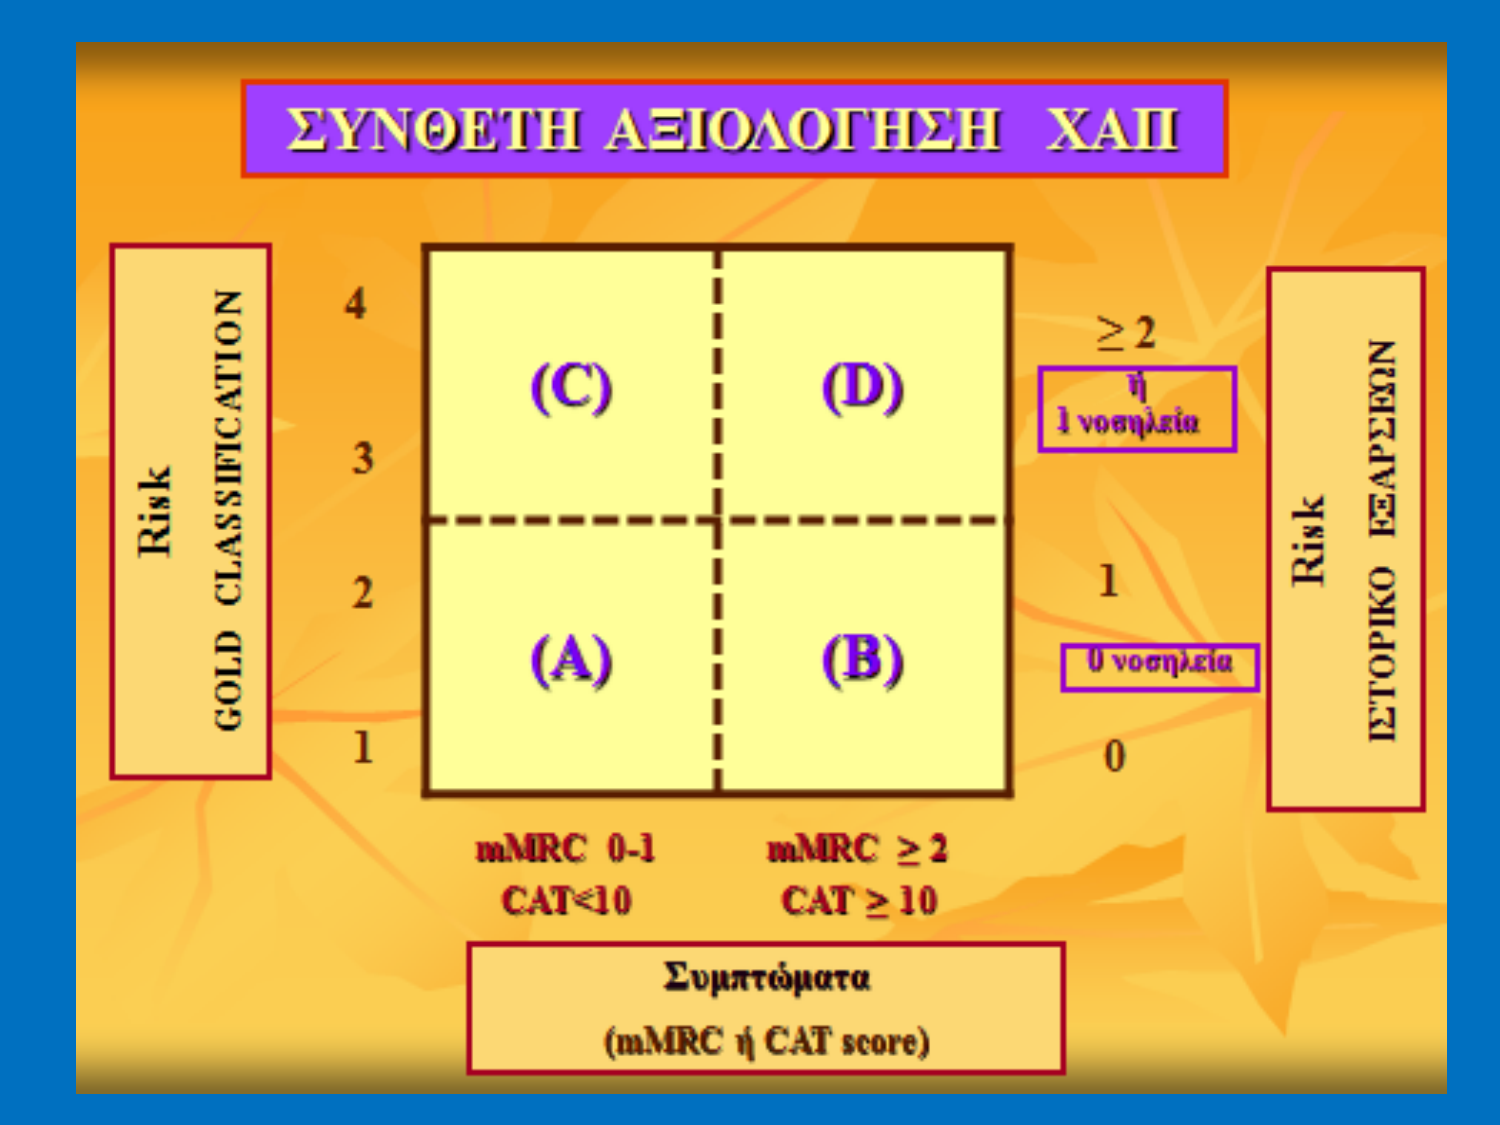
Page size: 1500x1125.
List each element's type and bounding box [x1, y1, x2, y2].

picture [76, 42, 1448, 1095]
